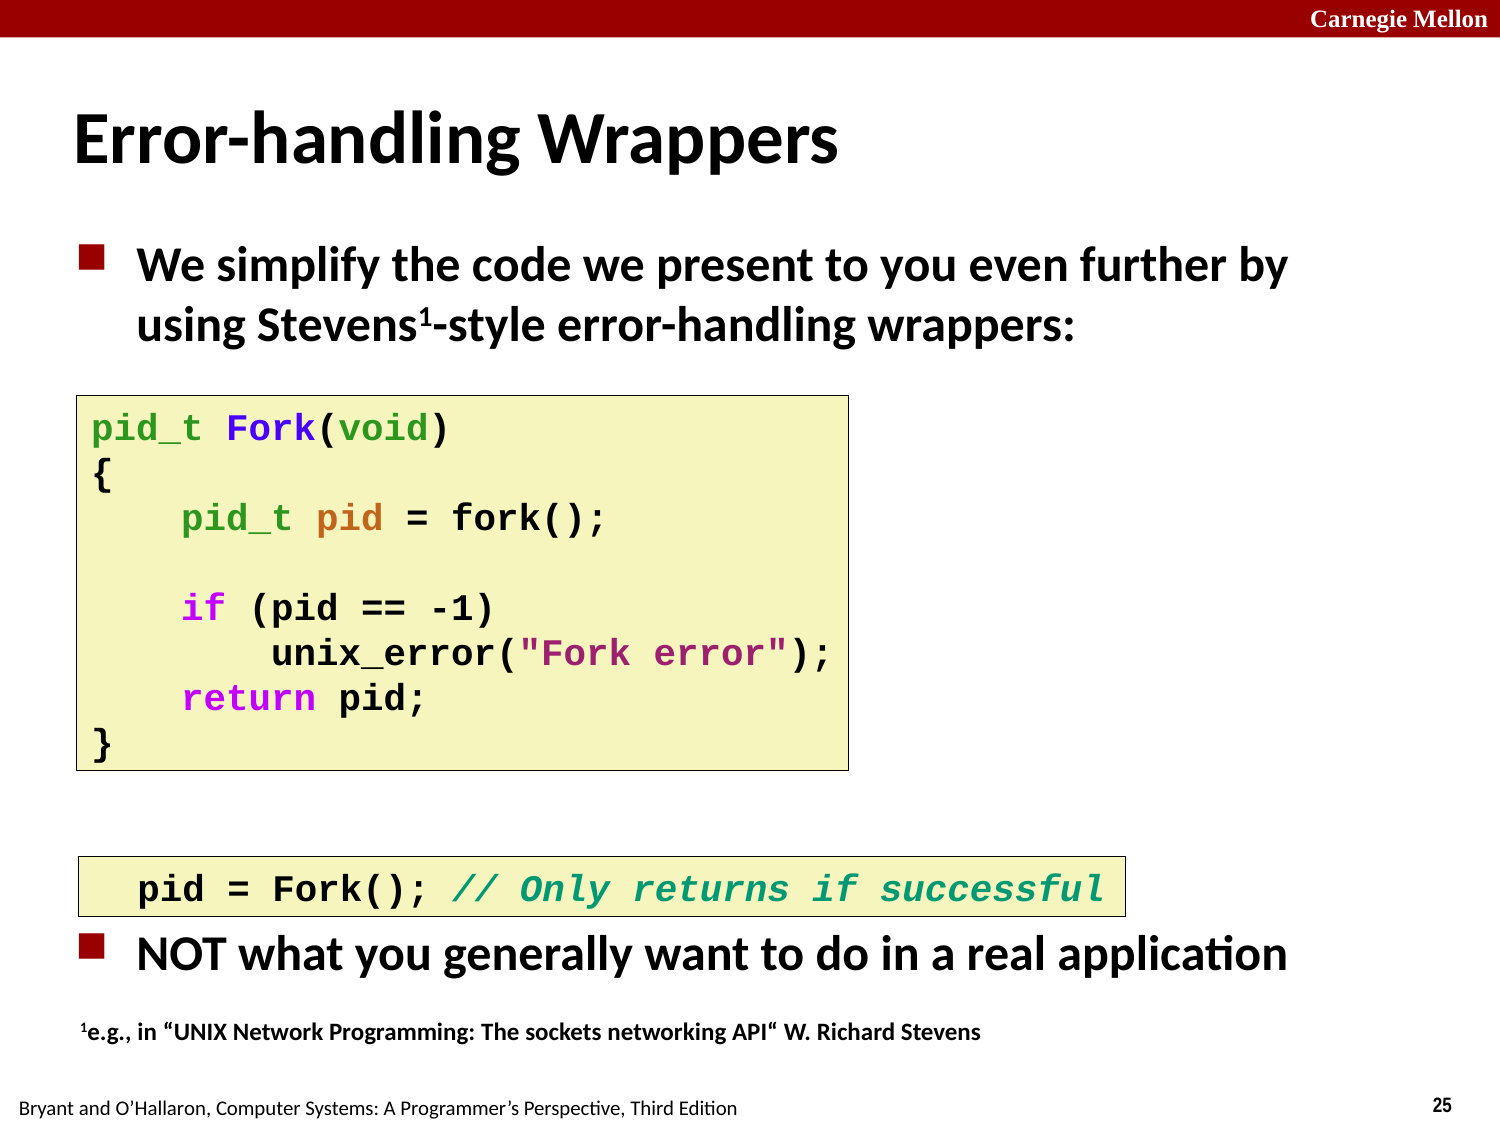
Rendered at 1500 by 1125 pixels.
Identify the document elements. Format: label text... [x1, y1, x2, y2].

list We simplify the code we present to you even further by using Stevens1-style error-handling wrappers: NOT what you generally want to do in a real application 1e.g., in “UNIX Network Programming: The sockets networking API“ W. Richard Stevens [64, 223, 1361, 363]
title Error-handling Wrappers [58, 71, 1305, 197]
text_box pid_t Fork(void) { pid_t pid = fork(); if (pid == -1) unix_error("Fork error"); return pid; } [76, 395, 849, 770]
text_box pid = Fork(); // Only returns if successful [77, 856, 1125, 917]
